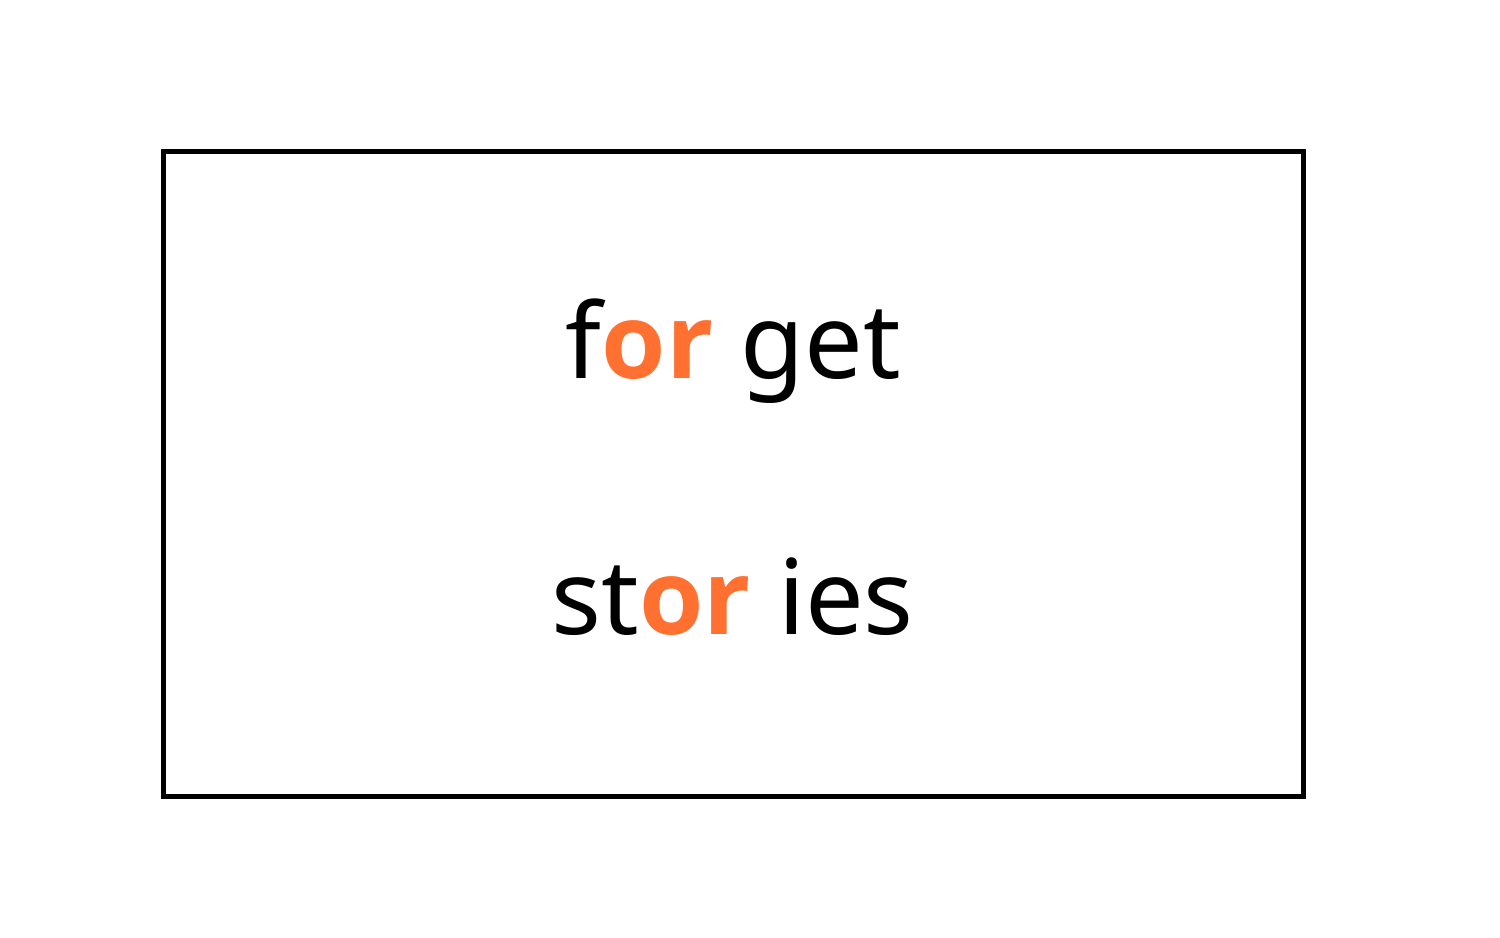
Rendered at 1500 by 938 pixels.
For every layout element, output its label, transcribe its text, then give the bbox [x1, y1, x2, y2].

text_box stor ies [536, 523, 929, 663]
text_box for get [551, 266, 916, 407]
text_box [163, 150, 1304, 797]
